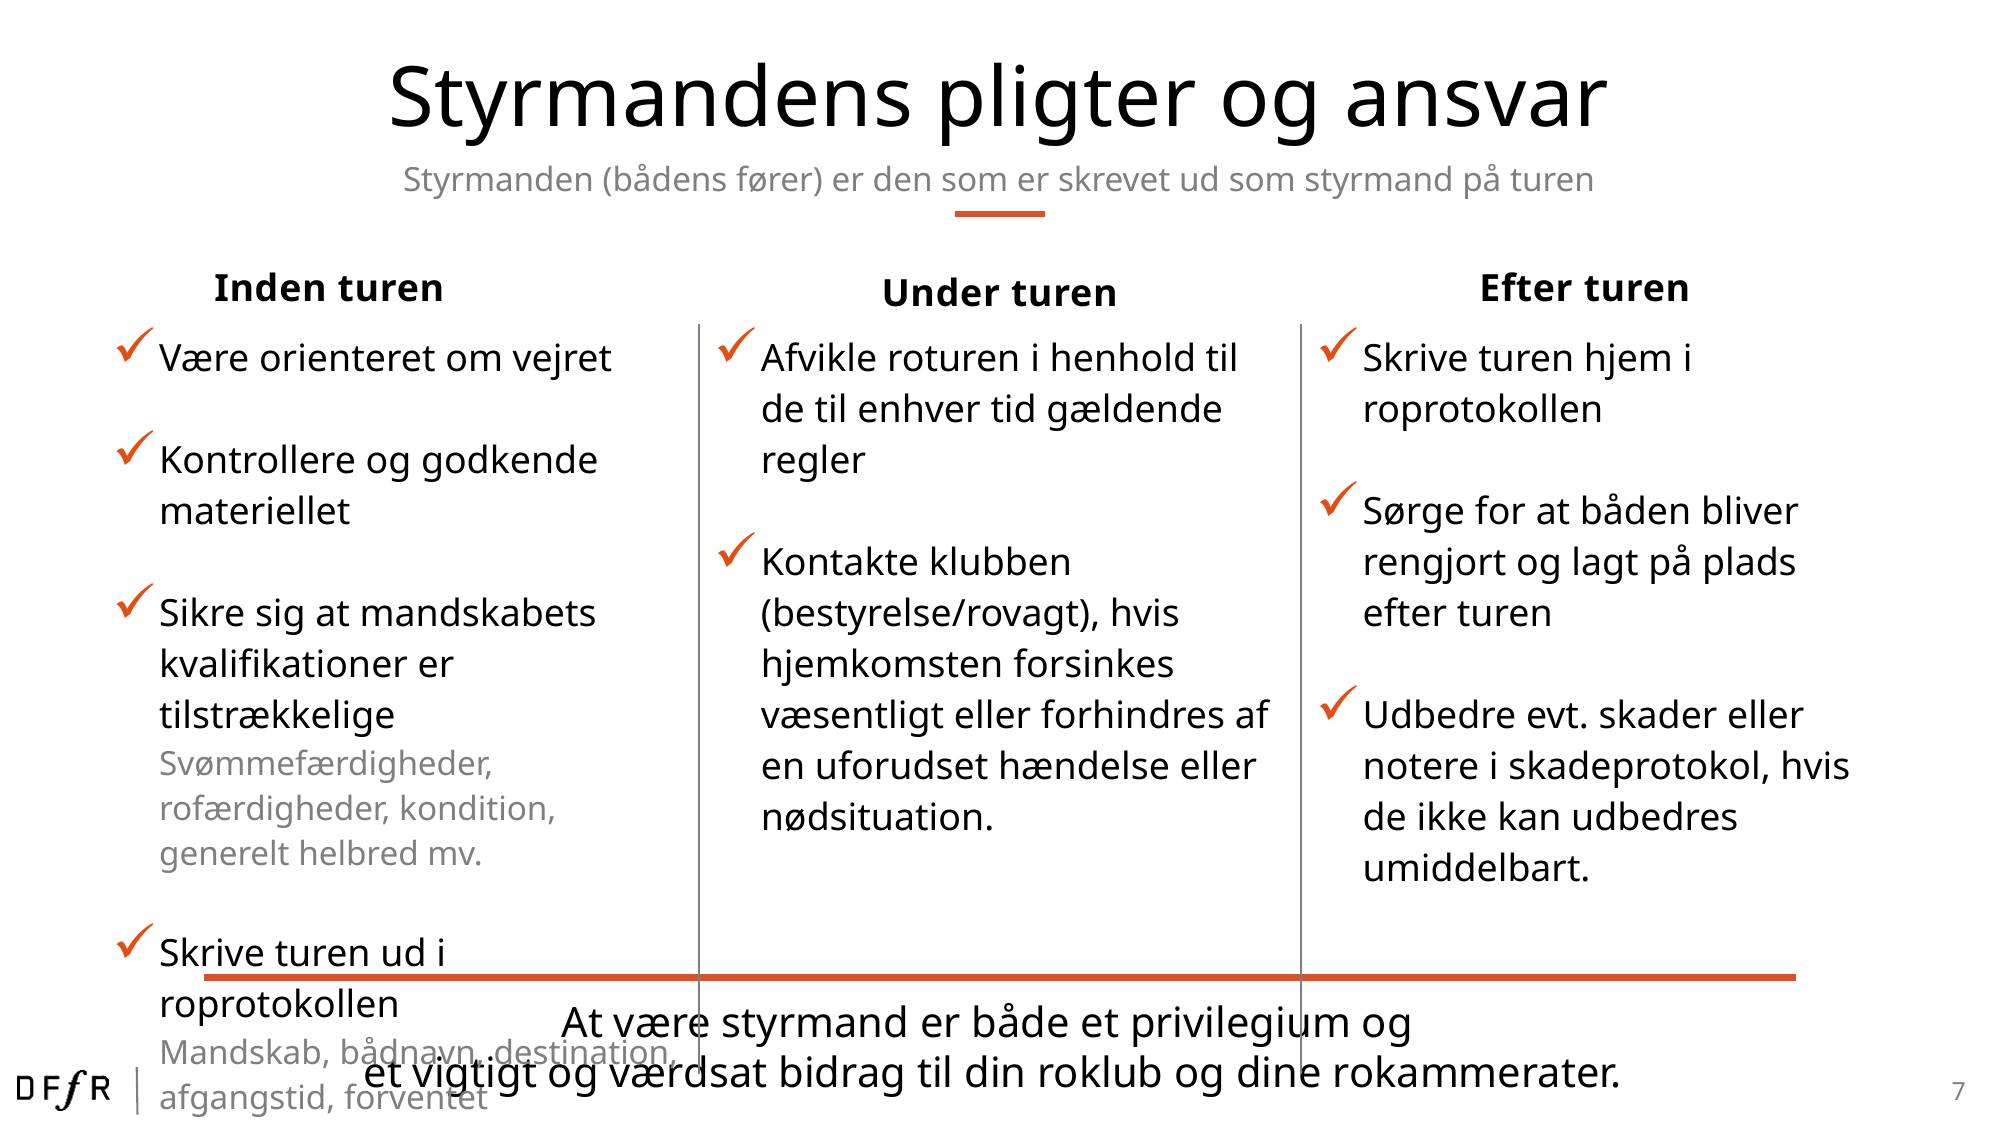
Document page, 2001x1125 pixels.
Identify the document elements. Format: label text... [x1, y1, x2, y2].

text_box Under turen [853, 266, 1146, 322]
text_box At være styrmand er både et privilegium og et vigtigt og værdsat bidrag til din roklub og dine rokammerater. [190, 1074, 1796, 1103]
table_header Være orienteret om vejret Kontrollere og godkende materiellet Sikre sig at mandskabets kvalifikationer er tilstrækkelige Svømmefærdigheder, rofærdigheder, kondition, generelt helbred mv. Skrive turen ud i roprotokollen Mandskab, bådnavn, destination, afgangstid, forventet hjemkomsttid [97, 324, 698, 1074]
text_box Efter turen [1428, 261, 1742, 318]
table_header Afvikle roturen i henhold til de til enhver tid gældende regler Kontakte klubben (bestyrelse/rovagt), hvis hjemkomsten forsinkes væsentligt eller forhindres af en uforudset hændelse eller nødsituation. [700, 324, 1300, 977]
table_header Skrive turen hjem i roprotokollen Sørge for at båden bliver rengjort og lagt på plads efter turen Udbedre evt. skader eller notere i skadeprotokol, hvis de ikke kan udbedres umiddelbart. [1302, 324, 1902, 1074]
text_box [90, 46, 1909, 214]
text_box Inden turen [183, 261, 476, 318]
table_header Afvikle roturen i henhold til de til enhver tid gældende regler Kontakte klubben (bestyrelse/rovagt), hvis hjemkomsten forsinkes væsentligt eller forhindres af en uforudset hændelse eller nødsituation. [700, 978, 1300, 1074]
picture [17, 1070, 110, 1111]
